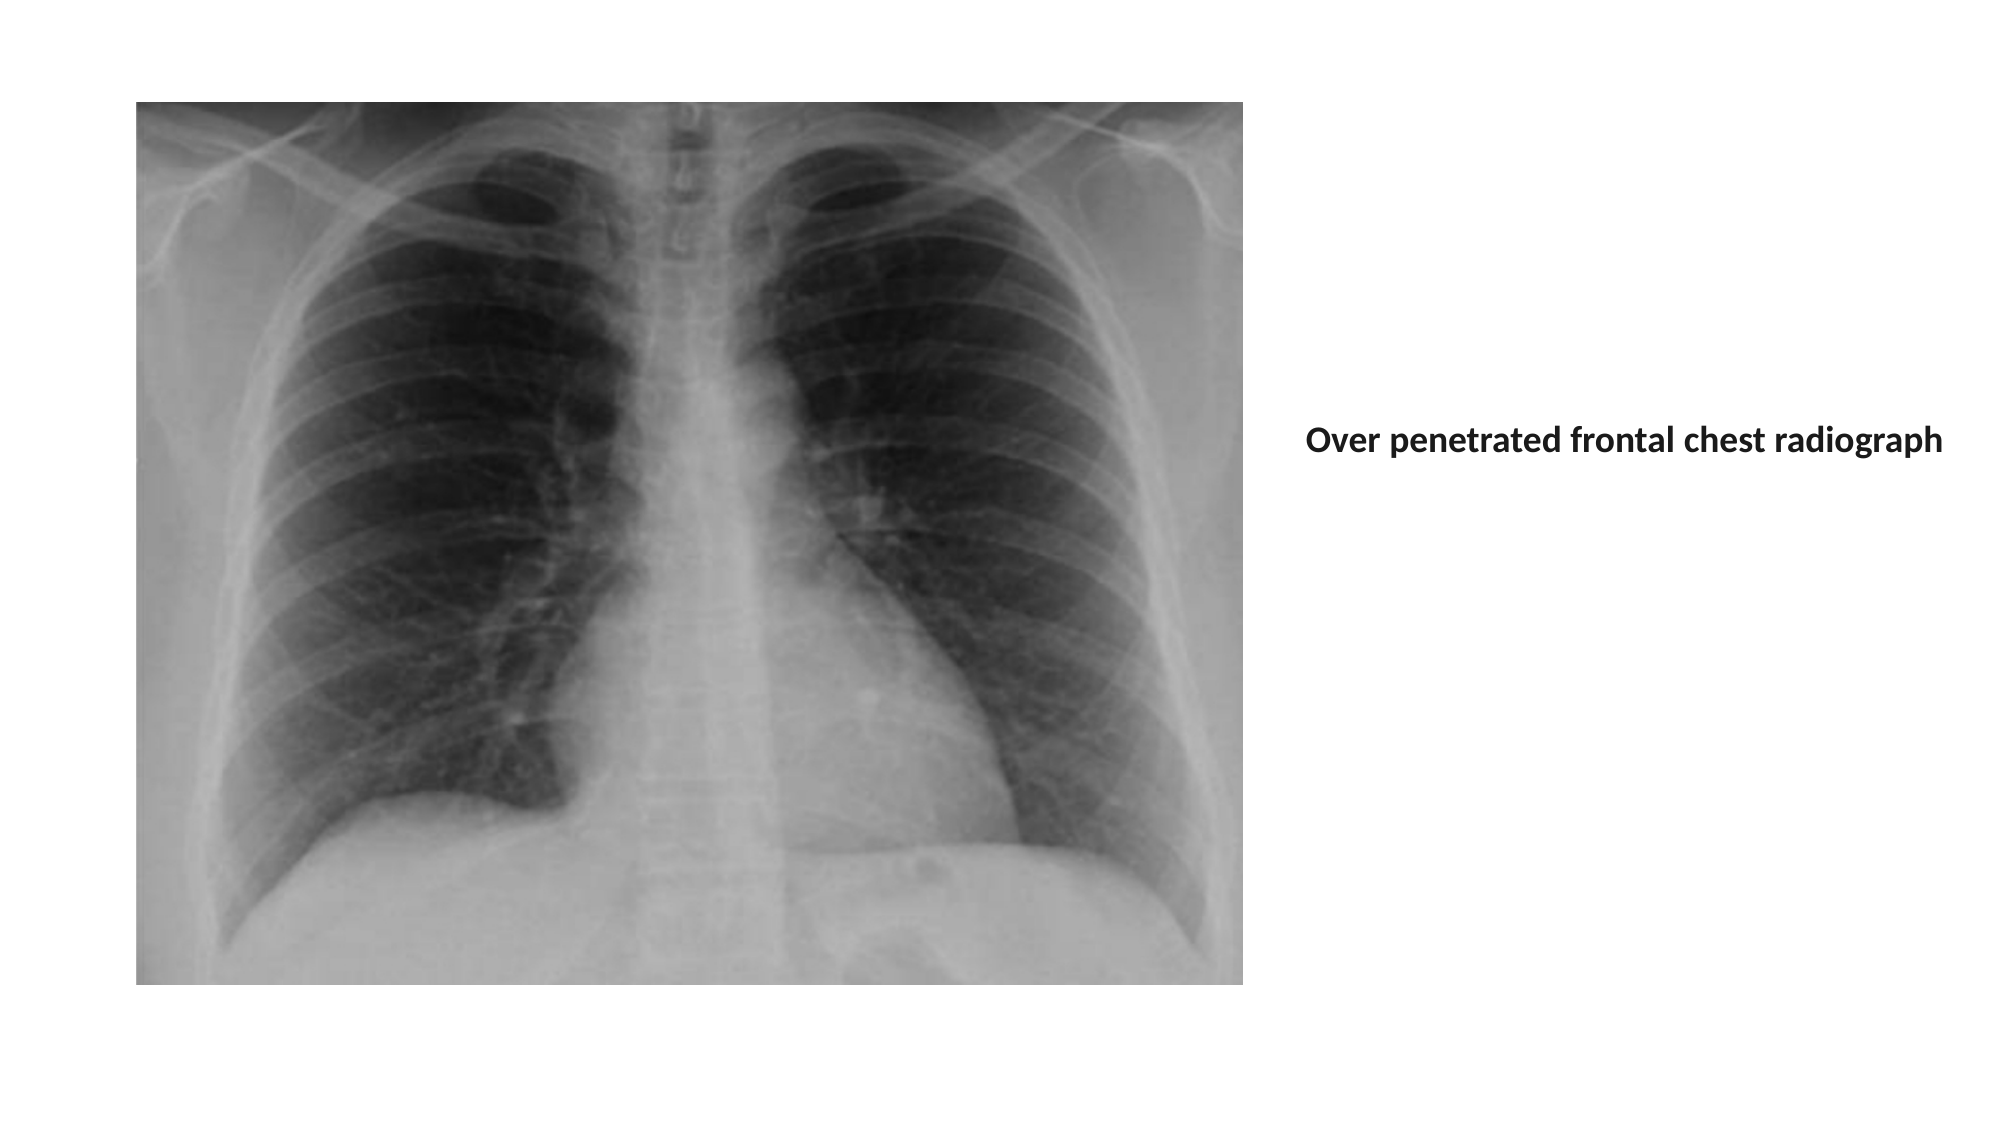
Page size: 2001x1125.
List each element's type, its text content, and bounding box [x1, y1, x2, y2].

text_box Over penetrated frontal chest radiograph [1291, 407, 2000, 468]
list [135, 102, 1243, 985]
